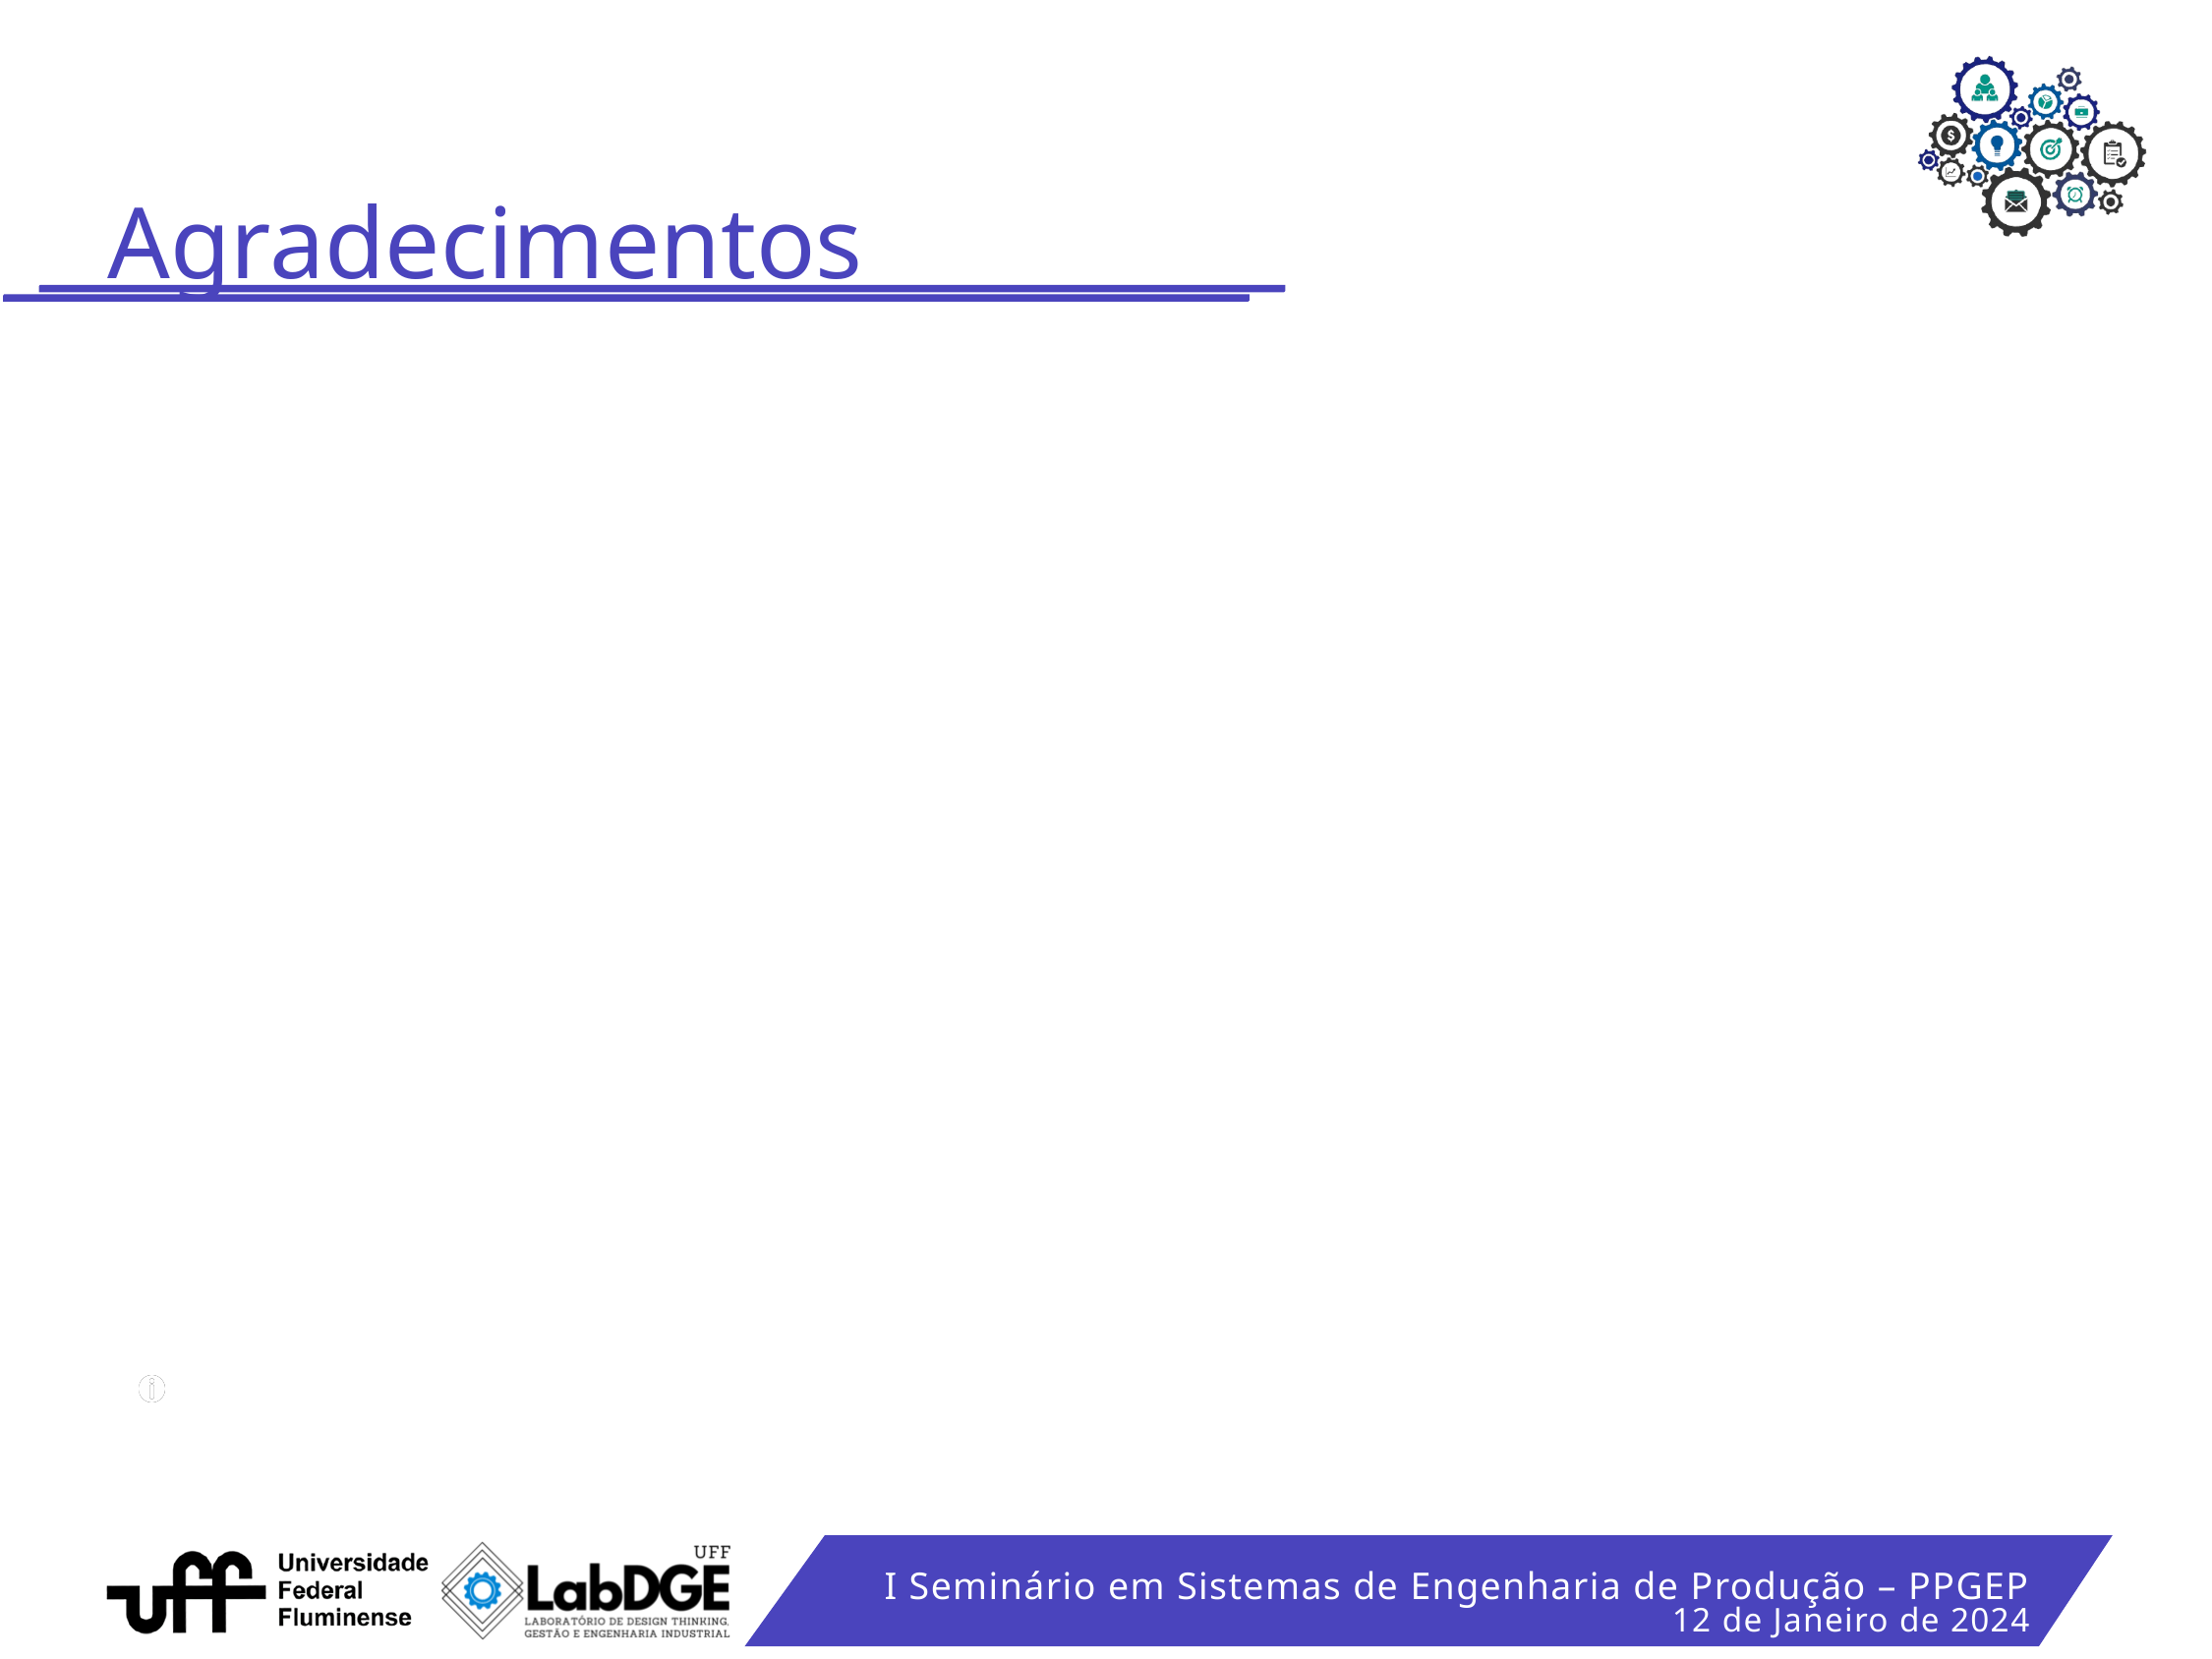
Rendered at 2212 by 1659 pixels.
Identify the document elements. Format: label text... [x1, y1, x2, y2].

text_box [138, 1372, 755, 1406]
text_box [737, 1534, 2114, 1647]
picture [80, 1463, 733, 1659]
text_box Agradecimentos [107, 129, 1209, 283]
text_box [38, 284, 1286, 293]
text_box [2, 294, 1251, 303]
picture [1916, 54, 2148, 239]
